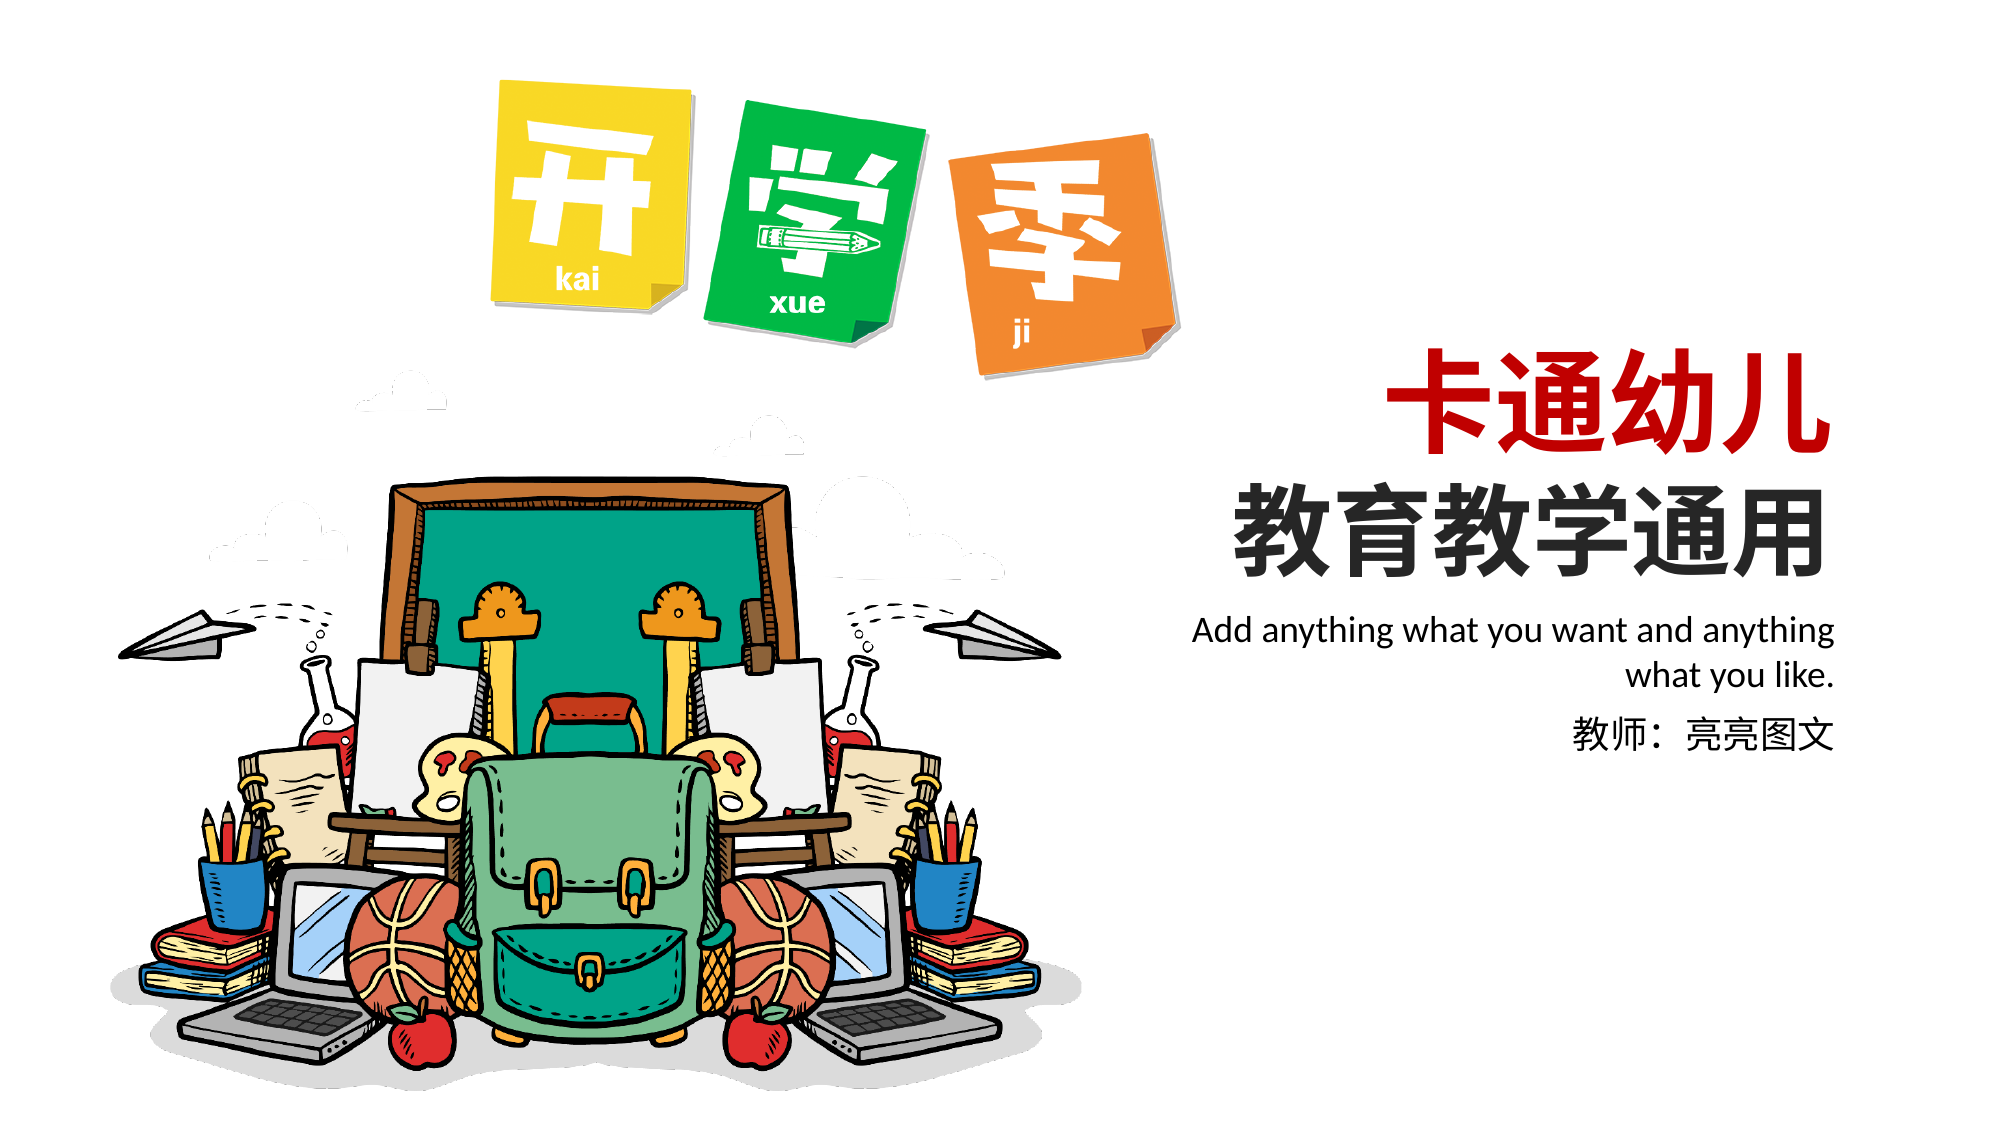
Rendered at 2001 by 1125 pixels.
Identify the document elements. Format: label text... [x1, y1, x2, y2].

picture [110, 49, 1191, 1091]
text_box 教师：亮亮图文 [1557, 703, 1850, 764]
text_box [1213, 324, 1850, 598]
text_box Add anything what you want and anything what you like. [1166, 597, 1851, 703]
